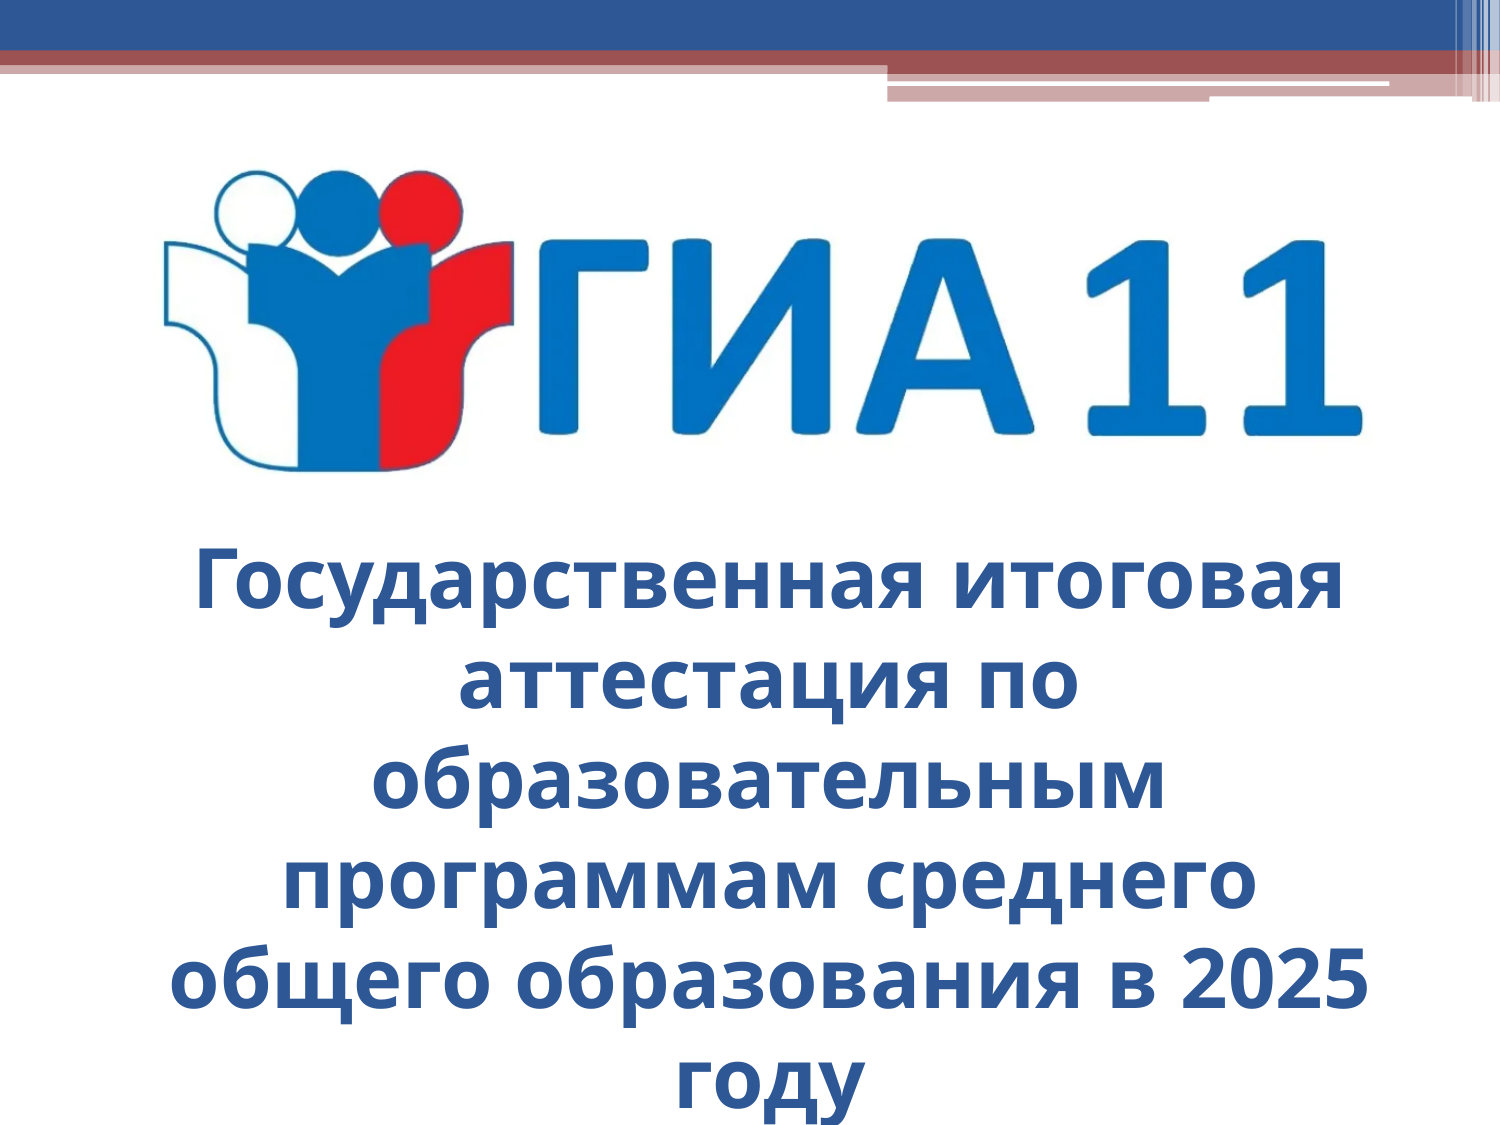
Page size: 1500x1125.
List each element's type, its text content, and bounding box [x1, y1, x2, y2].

picture [137, 137, 1384, 501]
text_box Государственная итоговая аттестация по образовательным программам среднего общего образования в 2025 году [108, 523, 1430, 1125]
